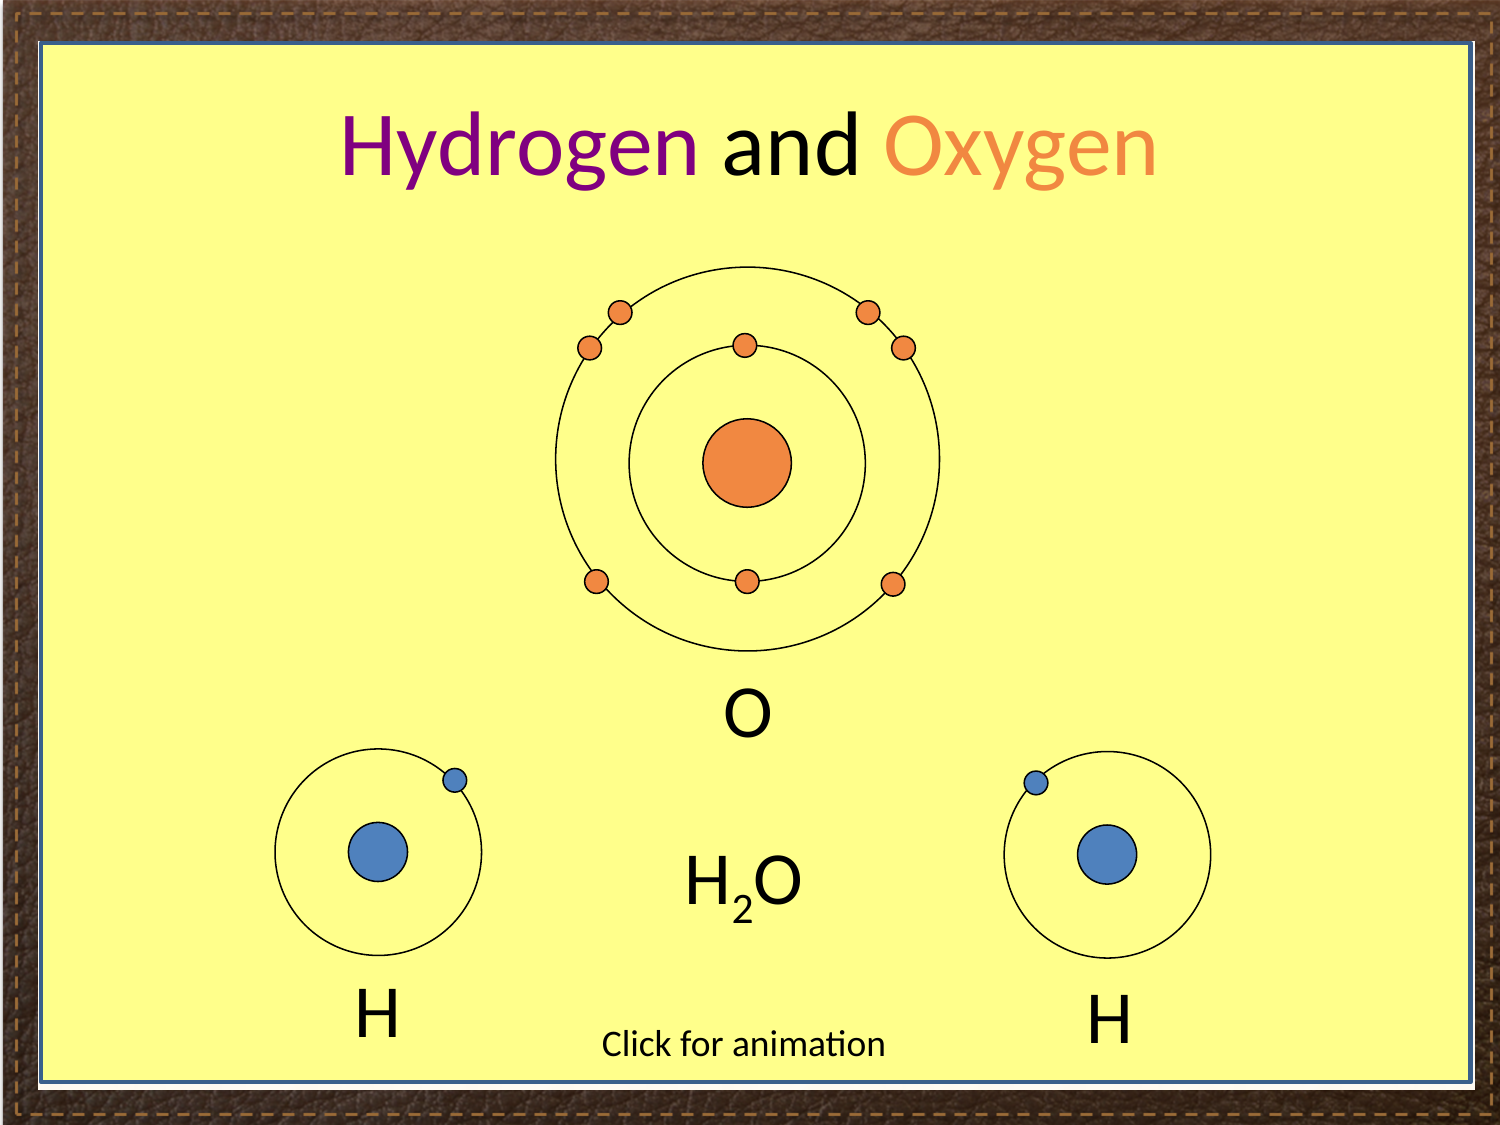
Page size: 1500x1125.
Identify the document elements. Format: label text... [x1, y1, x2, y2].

text_box [39, 41, 1473, 1084]
text_box Hydrogen and Oxygen [74, 45, 1425, 233]
text_box Click for animation [454, 1011, 1034, 1072]
text_box H2O [643, 822, 845, 940]
text_box O [671, 660, 825, 760]
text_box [1003, 751, 1211, 959]
text_box H [301, 963, 455, 1060]
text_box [274, 748, 482, 956]
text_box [555, 266, 940, 652]
text_box H [1033, 968, 1187, 1066]
picture [0, 0, 1500, 1125]
